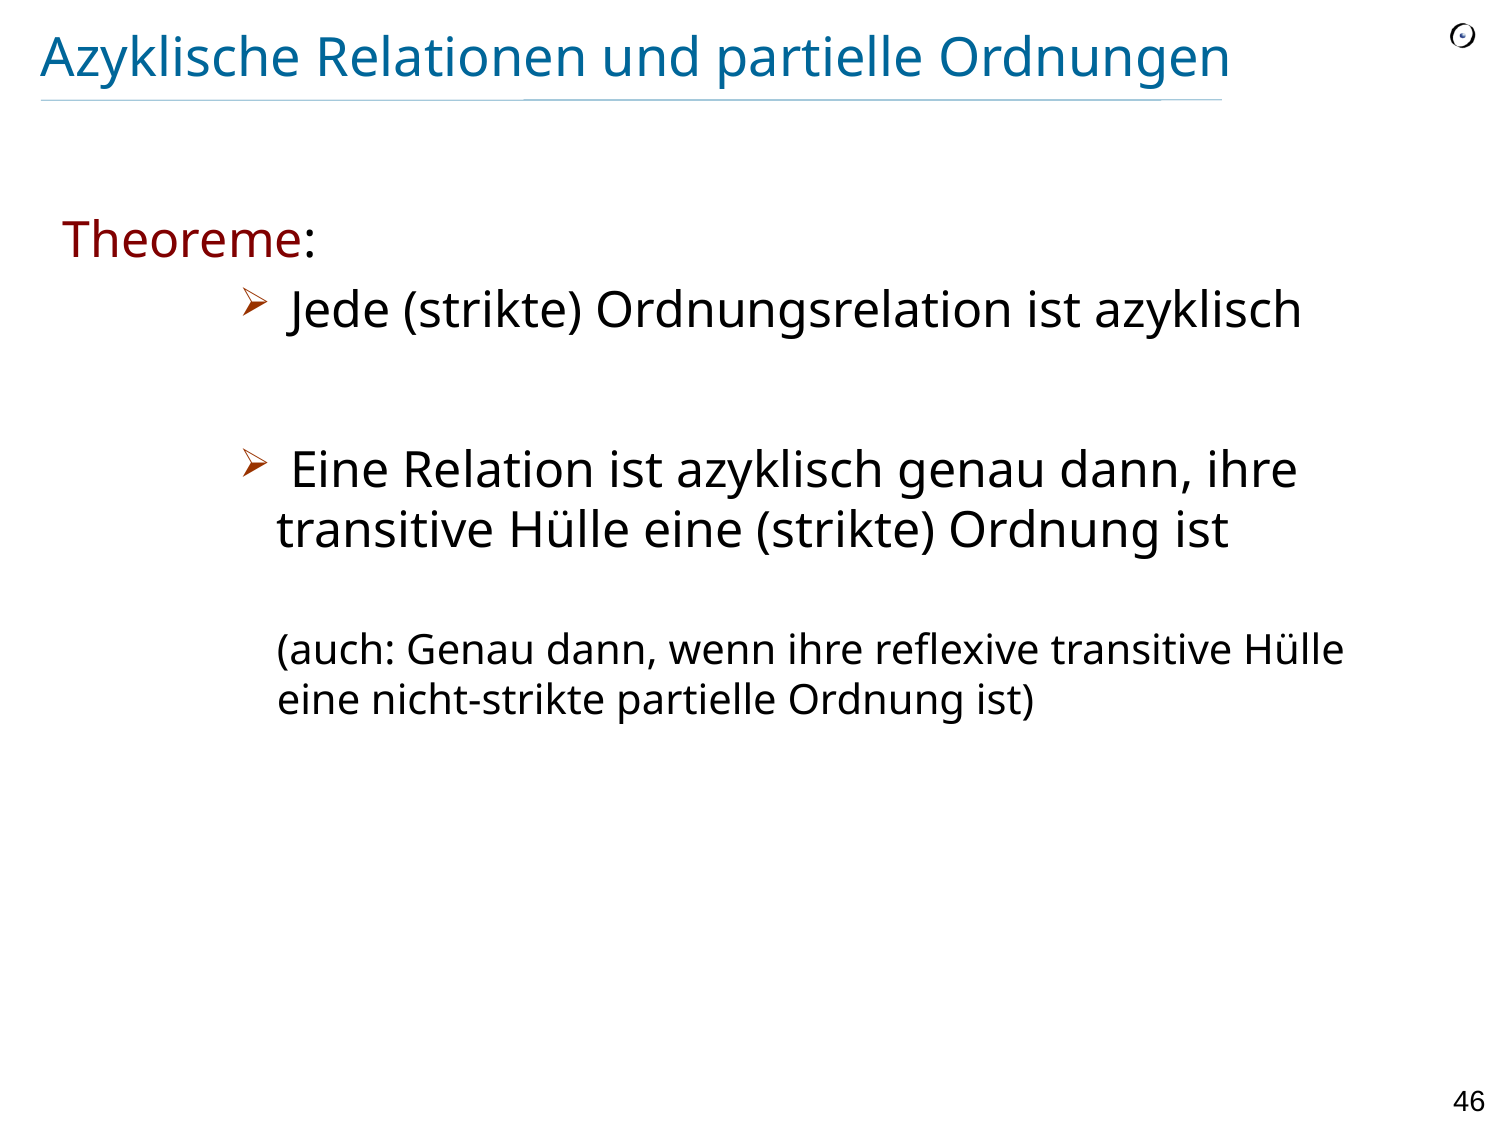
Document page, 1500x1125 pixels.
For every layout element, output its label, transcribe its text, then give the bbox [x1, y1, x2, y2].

title Azyklische Relationen und partielle Ordnungen [40, 18, 1344, 91]
picture [1449, 20, 1476, 49]
list Theoreme: Jede (strikte) Ordnungsrelation ist azyklisch Eine Relation ist azyklisch genau dann, ihre transitive Hülle eine (strikte) Ordnung ist (auch: Genau dann, wenn ihre reflexive transitive Hülle eine nicht-strikte partielle Ordnung ist) [47, 199, 1443, 1019]
